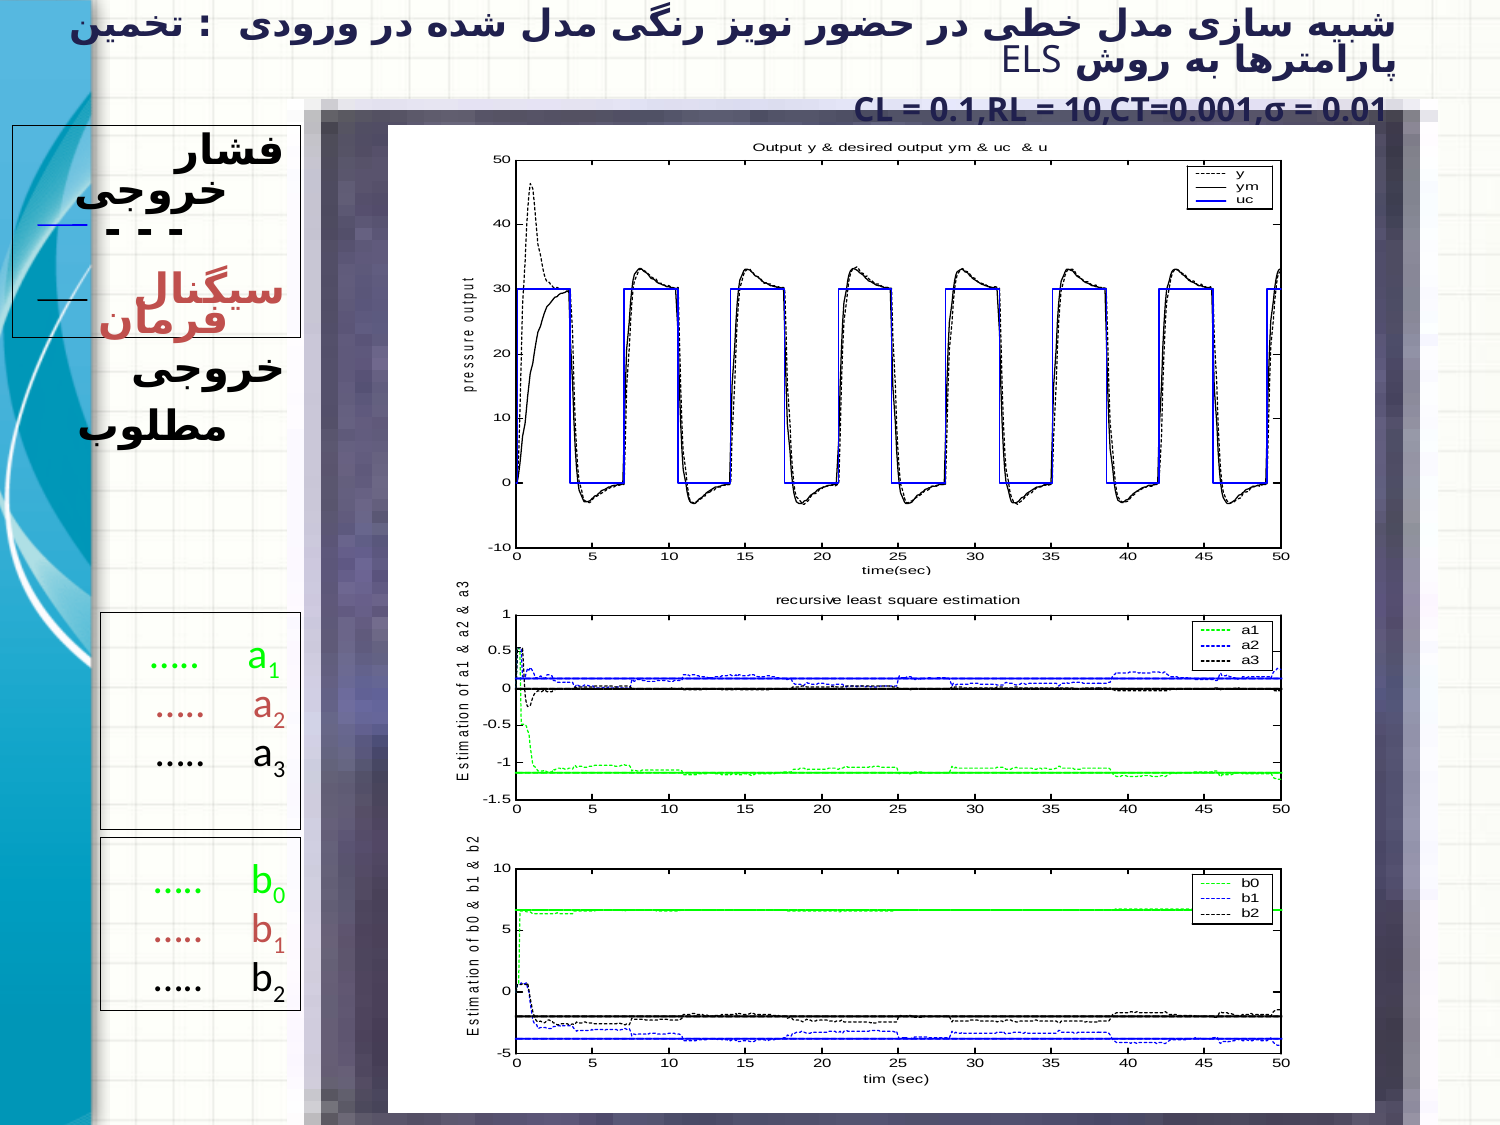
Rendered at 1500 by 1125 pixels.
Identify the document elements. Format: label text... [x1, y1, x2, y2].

text_box ….. b0 ….. b1 ….. b2 [99, 837, 282, 1010]
text_box فشار خروجی - - - سیگنال فرمان خروجی مطلوب [12, 124, 282, 338]
picture [0, 0, 1500, 1125]
text_box شبیه سازی مدل خطی در حضور نویز رنگی مدل شده در ورودی : تخمین پارامترها به روش ELS CL = 0.1,RL = 10,CT=0.001,σ = 0.01 [12, 0, 1413, 124]
text_box ….. a1 ….. a2 ….. a3 [99, 612, 282, 830]
